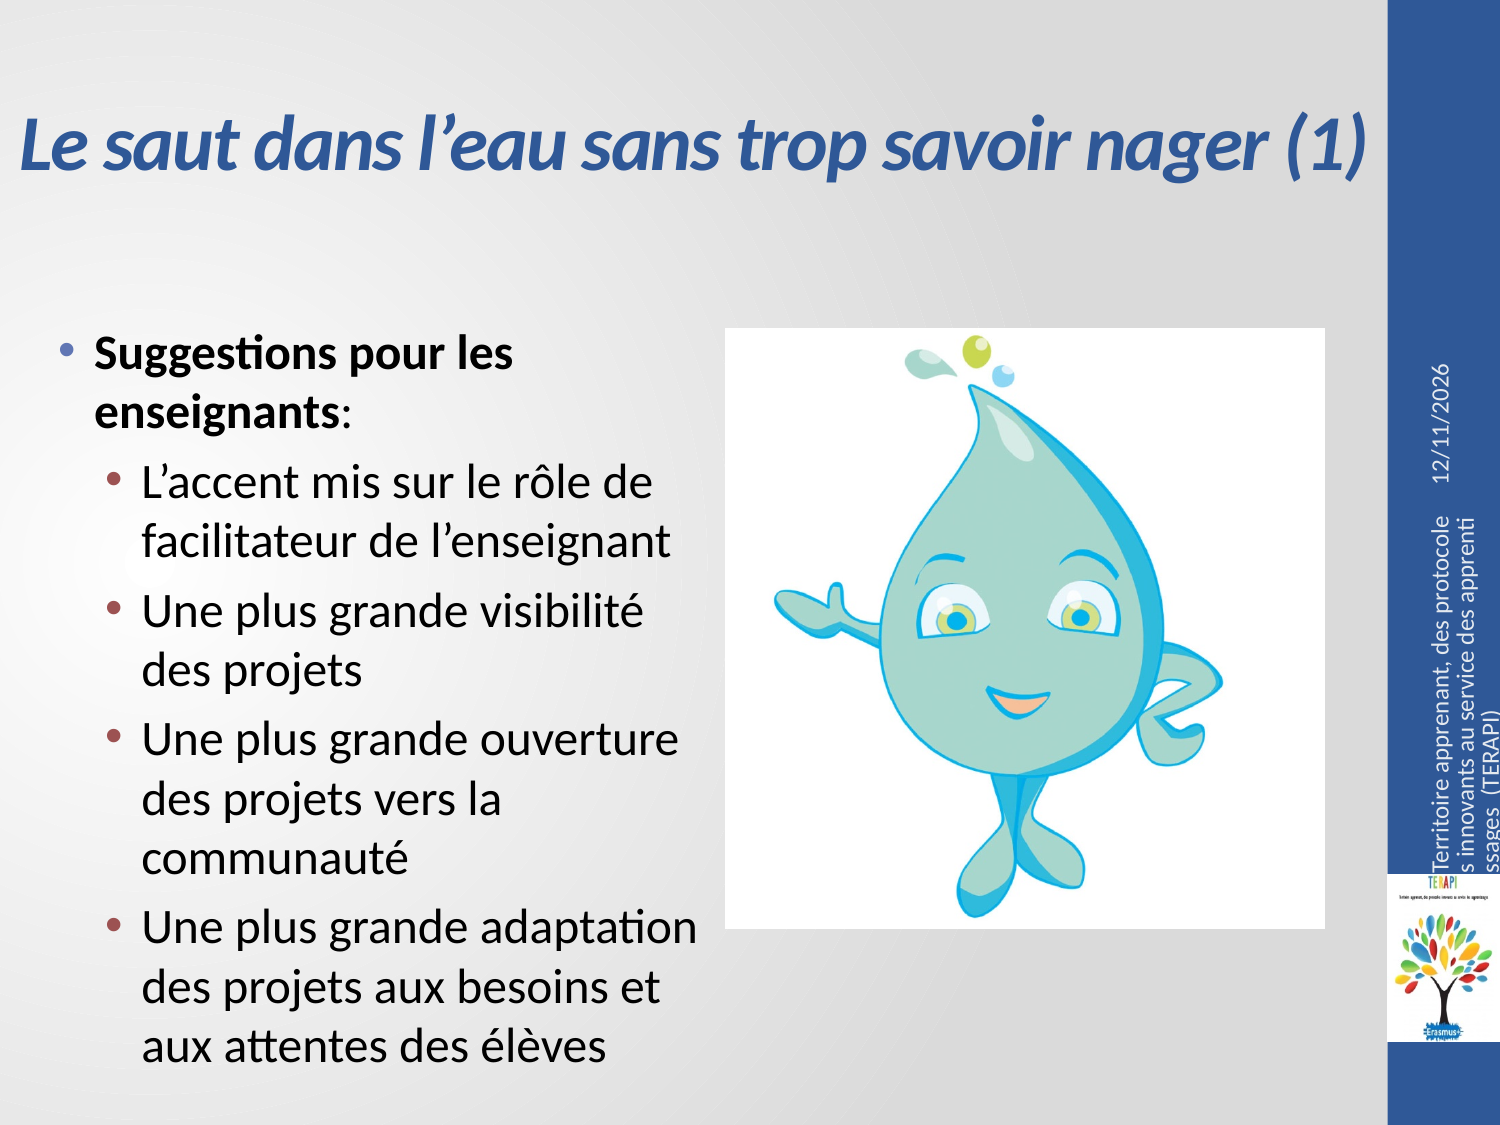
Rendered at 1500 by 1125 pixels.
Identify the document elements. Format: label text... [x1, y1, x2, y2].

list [724, 327, 1326, 929]
title Le saut dans l’eau sans trop savoir nager (1) [0, 45, 1388, 233]
picture [1386, 874, 1500, 1043]
list Suggestions pour les enseignants: L’accent mis sur le rôle de facilitateur de l’enseignant Une plus grande visibilité des projets Une plus grande ouverture des projets vers la communauté Une plus grande adaptation des projets aux besoins et aux attentes des élèves [24, 312, 725, 1090]
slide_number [1408, 100, 1469, 500]
footer Territoire apprenant, des protocoles innovants au service des apprentissages (TERAPI) [1408, 500, 1469, 867]
